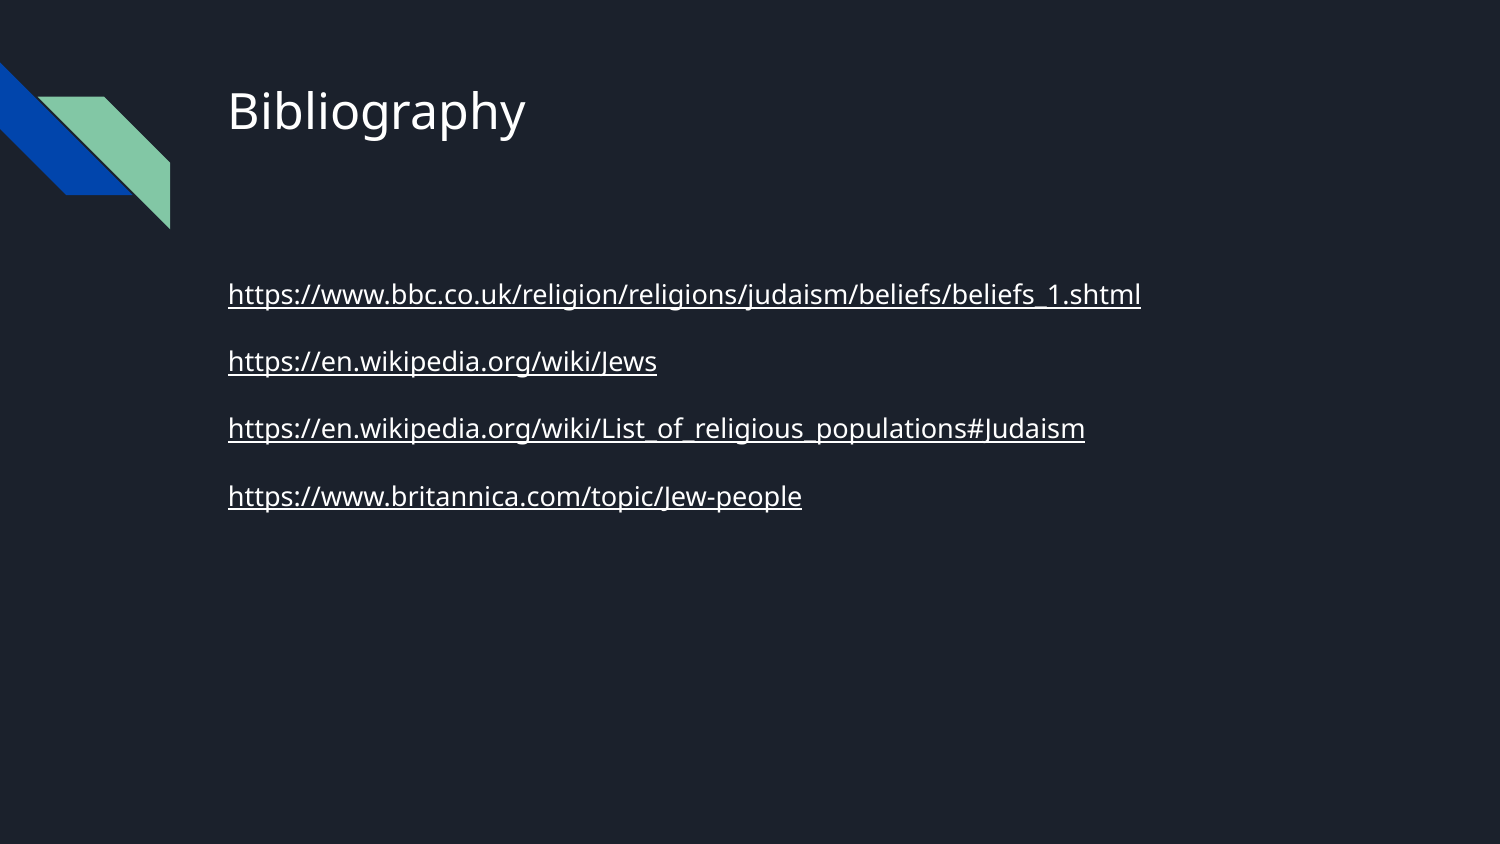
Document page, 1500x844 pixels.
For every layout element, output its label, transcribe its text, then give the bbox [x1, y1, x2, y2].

list https://www.bbc.co.uk/religion/religions/judaism/beliefs/beliefs_1.shtml https://en.wikipedia.org/wiki/Jews https://en.wikipedia.org/wiki/List_of_religious_populations#Judaism https://www.britannica.com/topic/Jew-people [212, 257, 1368, 735]
title Bibliography [212, 64, 1368, 215]
